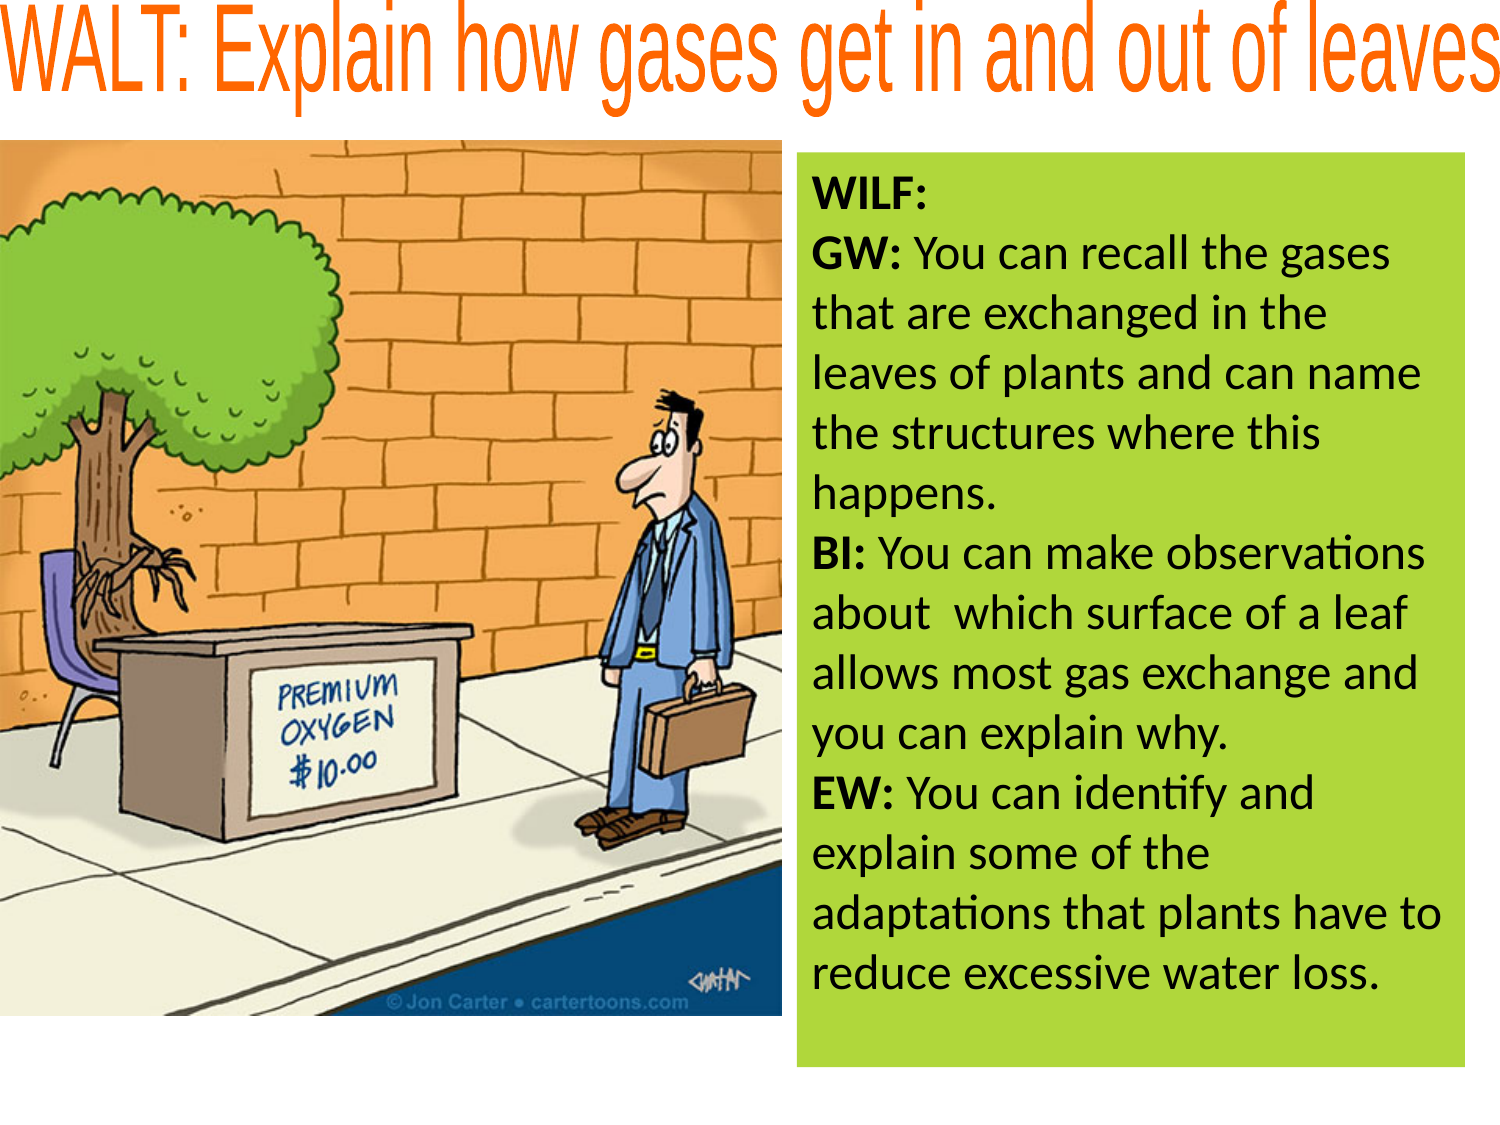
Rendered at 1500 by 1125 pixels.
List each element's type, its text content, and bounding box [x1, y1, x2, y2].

picture [0, 140, 782, 1016]
text_box WILF: GW: You can recall the gases that are exchanged in the leaves of plants and can name the structures where this happens. BI: You can make observations about which surface of a leaf allows most gas exchange and you can explain why. EW: You can identify and explain some of the adaptations that plants have to reduce excessive water loss. [796, 152, 1465, 1068]
